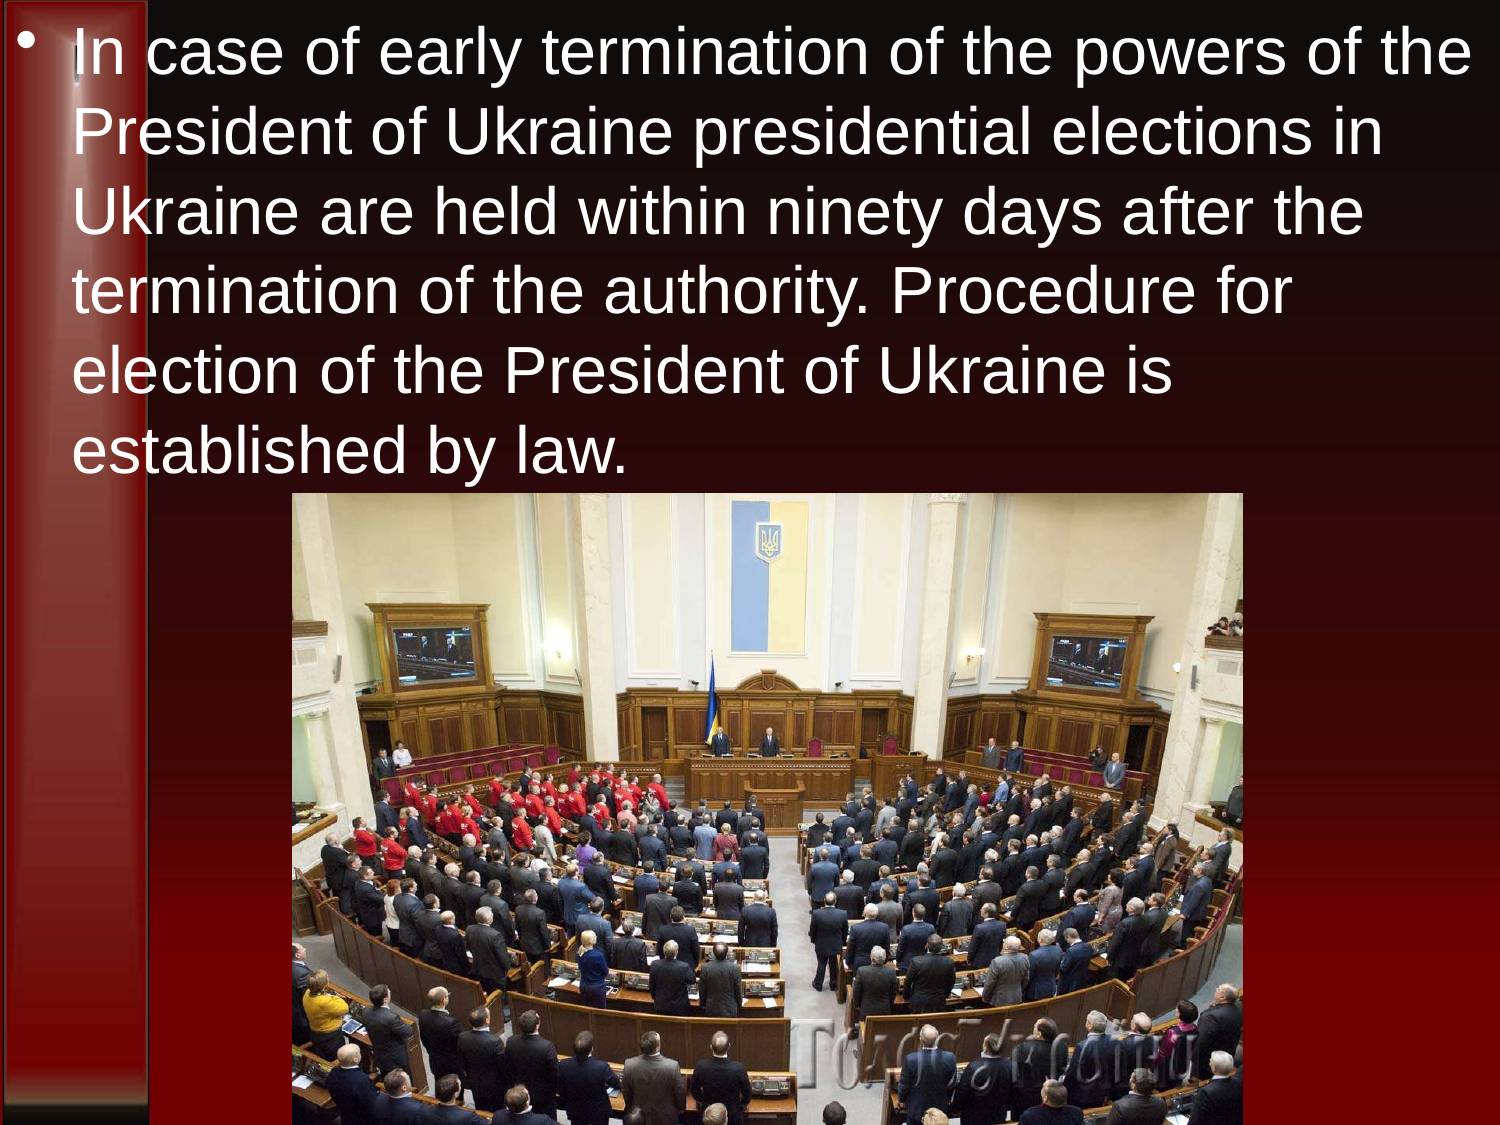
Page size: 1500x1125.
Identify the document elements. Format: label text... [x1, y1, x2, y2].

list In case of early termination of the powers of the President of Ukraine presidential elections in Ukraine are held within ninety days after the termination of the authority. Procedure for election of the President of Ukraine is established by law. [0, 0, 1500, 493]
picture [0, 493, 1500, 1125]
